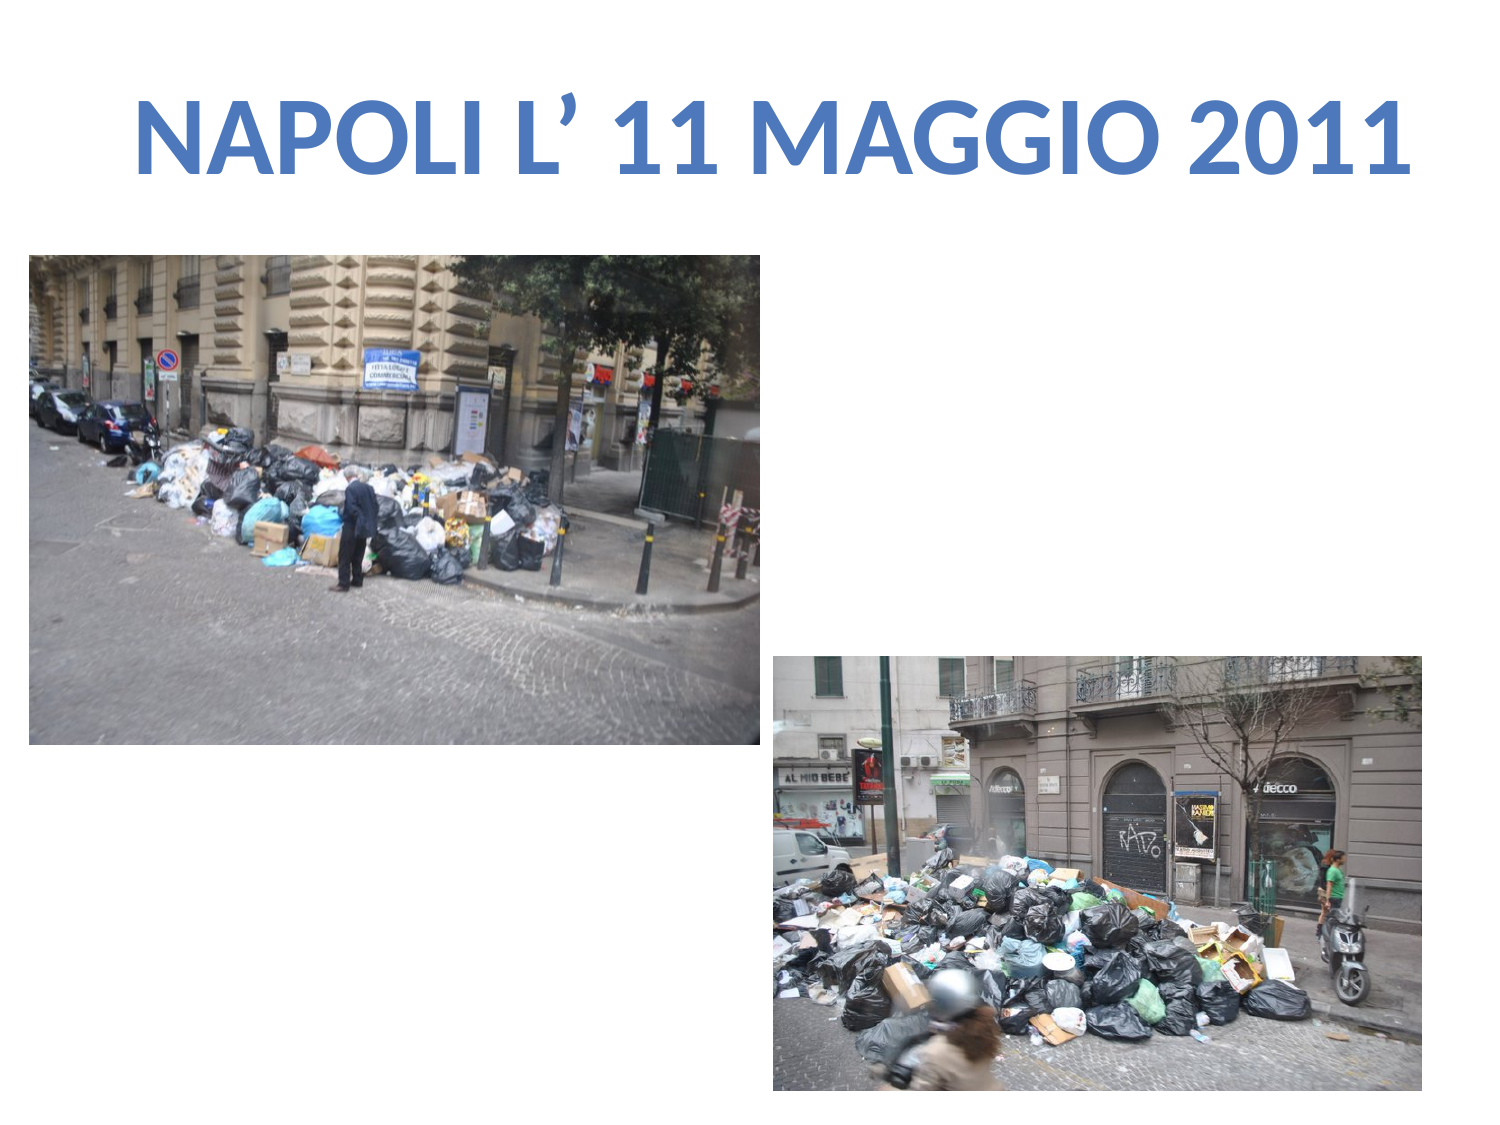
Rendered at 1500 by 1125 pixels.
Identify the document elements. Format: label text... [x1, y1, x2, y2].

text_box Napoli l’ 11 maggio 2011 [117, 54, 1431, 205]
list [29, 255, 760, 745]
picture [773, 656, 1422, 1091]
